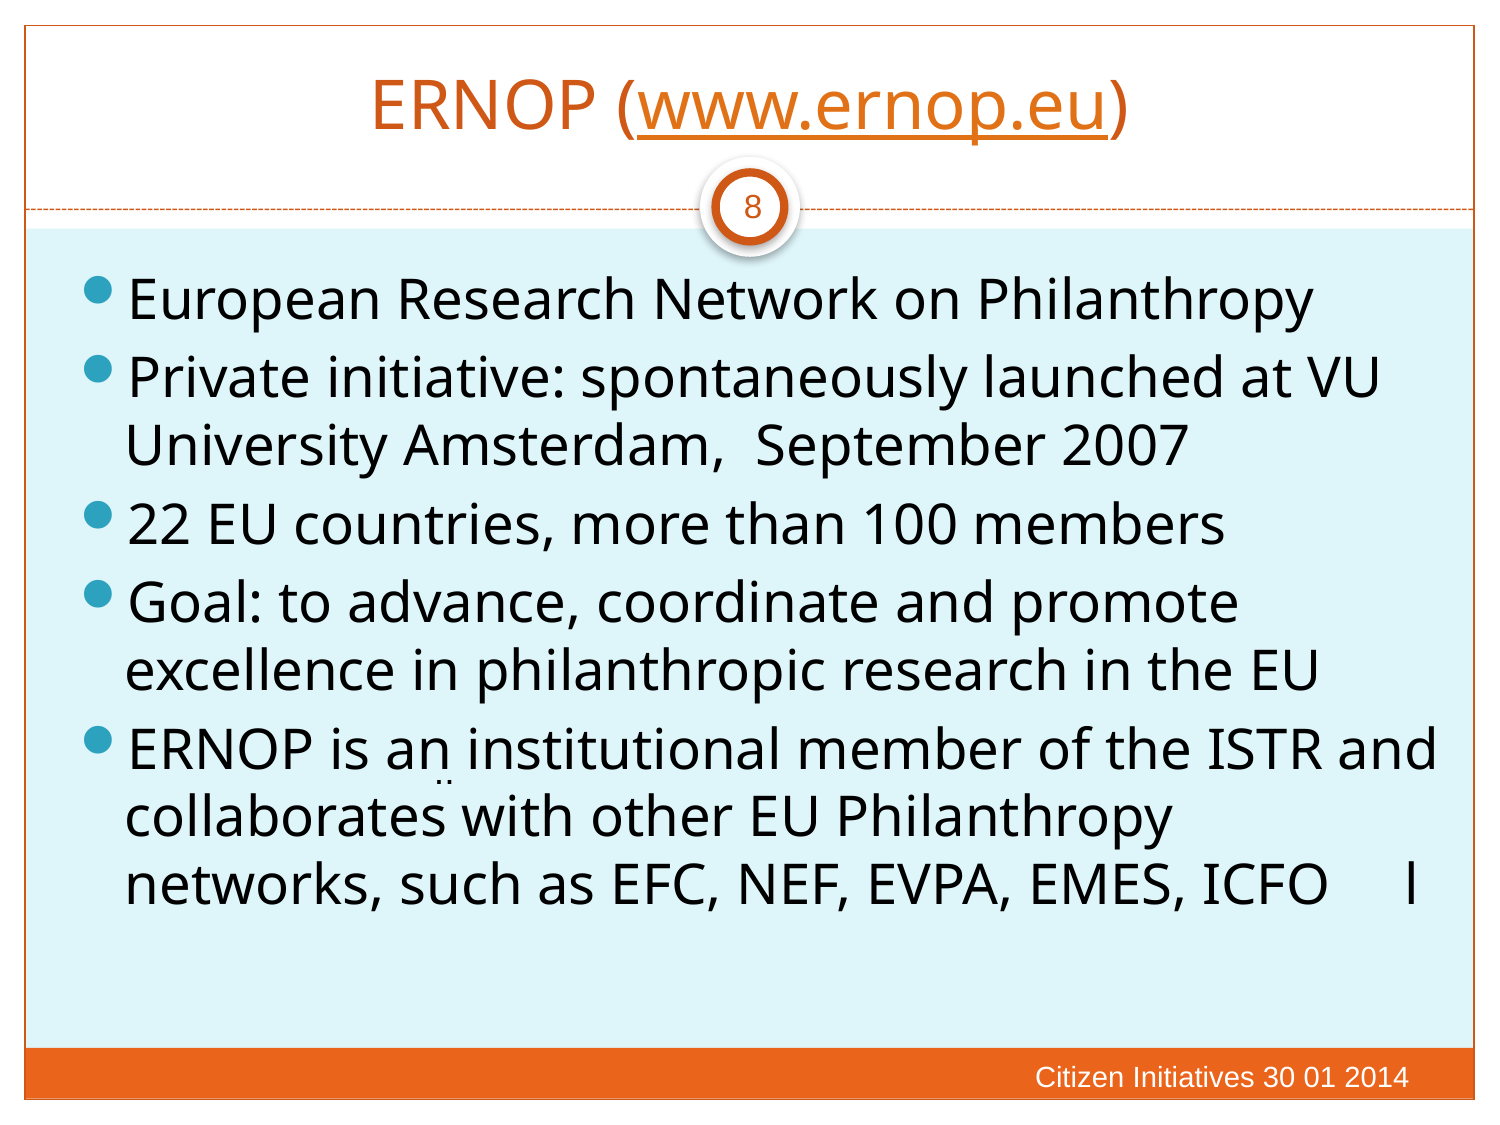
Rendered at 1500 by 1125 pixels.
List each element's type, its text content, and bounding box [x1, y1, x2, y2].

list European Research Network on Philanthropy Private initiative: spontaneously launched at VU University Amsterdam, September 2007 22 EU countries, more than 100 members Goal: to advance, coordinate and promote excellence in philanthropic research in the EU ERNOP is an institutional member of the ISTR and collaborates with other EU Philanthropy networks, such as EFC, NEF, EVPA, EMES, ICFO l [64, 255, 1461, 1006]
slide_number 8 [715, 168, 791, 241]
title ERNOP (www.ernop.eu) [49, 37, 1450, 163]
text_box .. [419, 739, 975, 800]
slide_number Citizen Initiatives 30 01 2014 [950, 1050, 1450, 1111]
